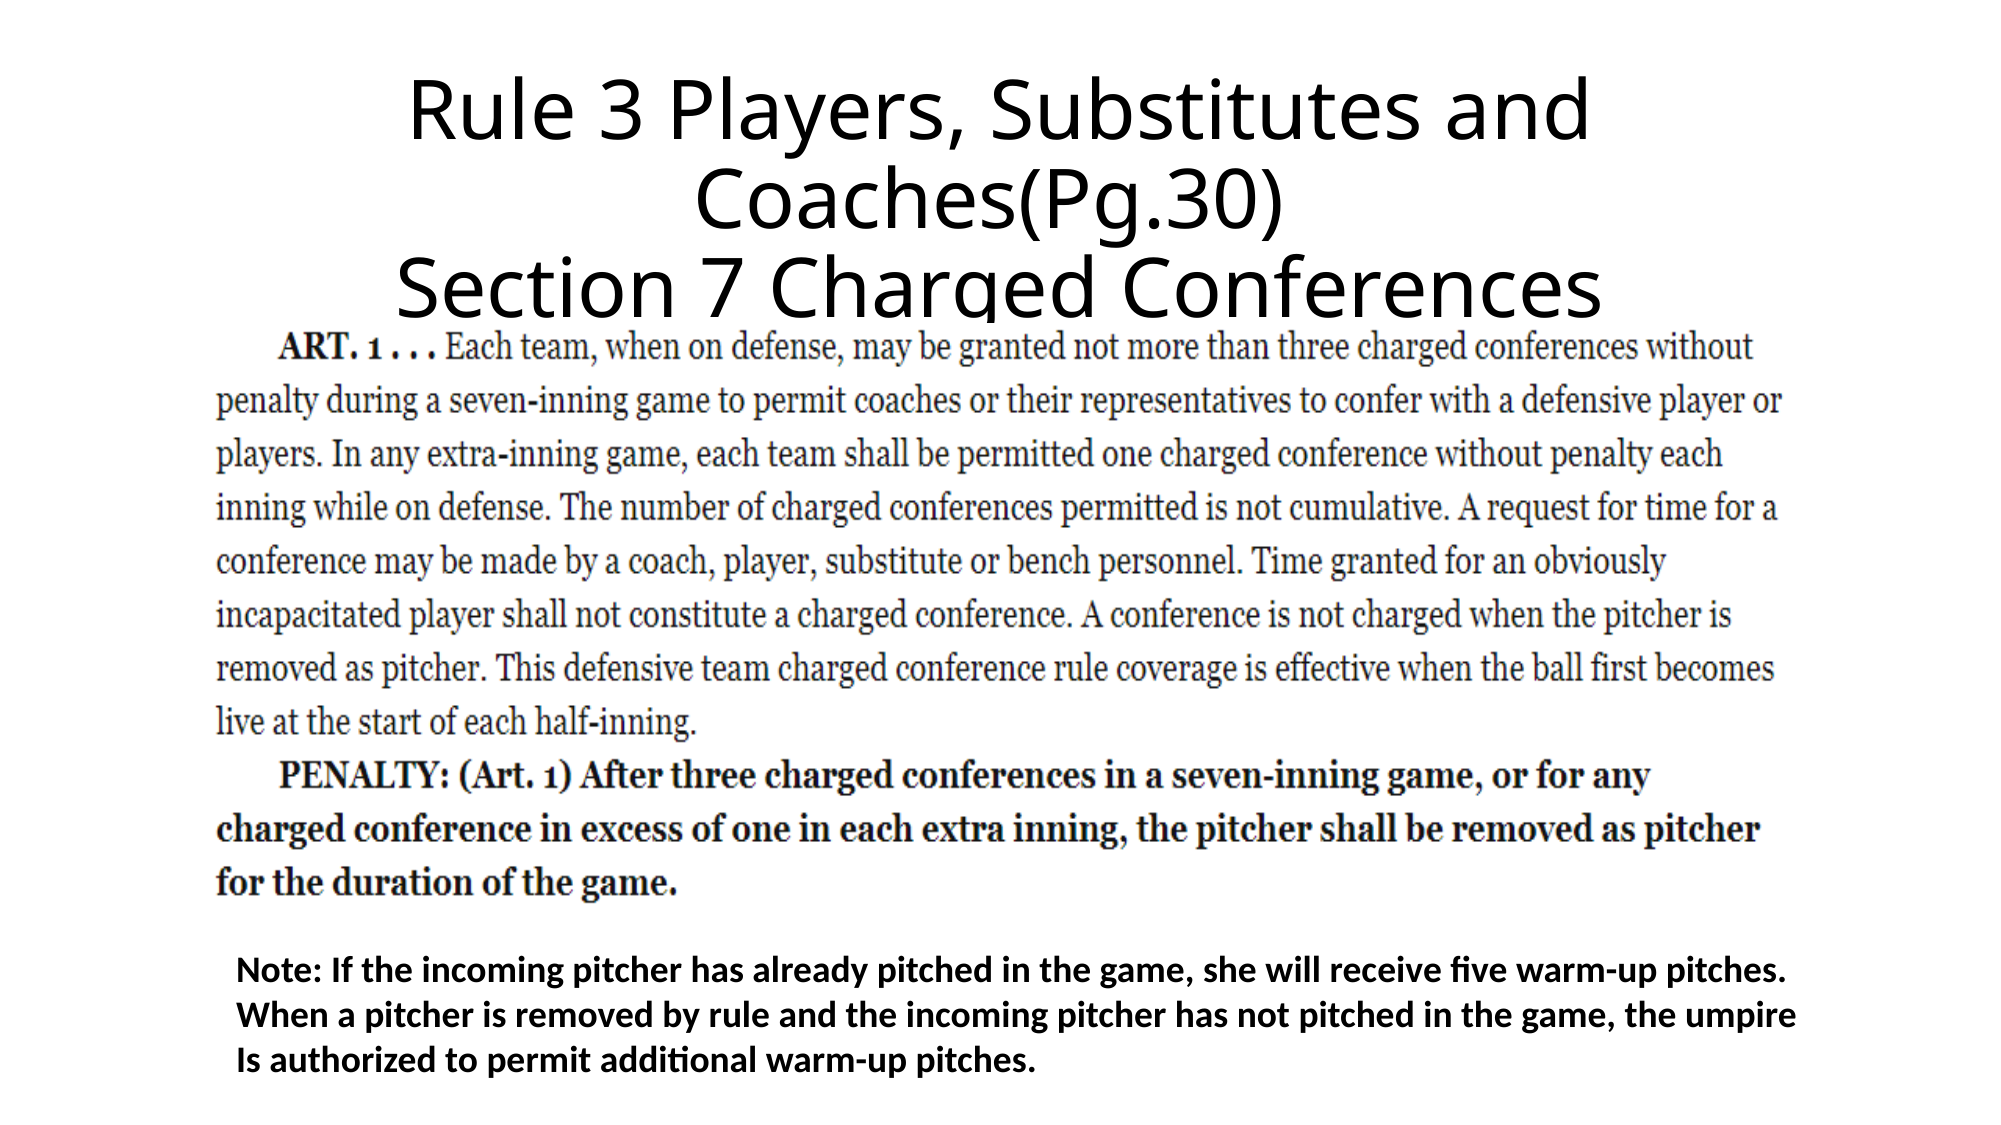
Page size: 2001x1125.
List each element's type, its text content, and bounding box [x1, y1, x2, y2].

text_box [137, 295, 1863, 1014]
text_box Note: If the incoming pitcher has already pitched in the game, she will receive five warm-up pitches. When a pitcher is removed by rule and the incoming pitcher has not pitched in the game, the umpire Is authorized to permit additional warm-up pitches. [221, 937, 1823, 1088]
title Rule 3 Players, Substitutes and Coaches(Pg.30) Section 7 Charged Conferences [137, 59, 1863, 295]
picture [185, 323, 1815, 909]
